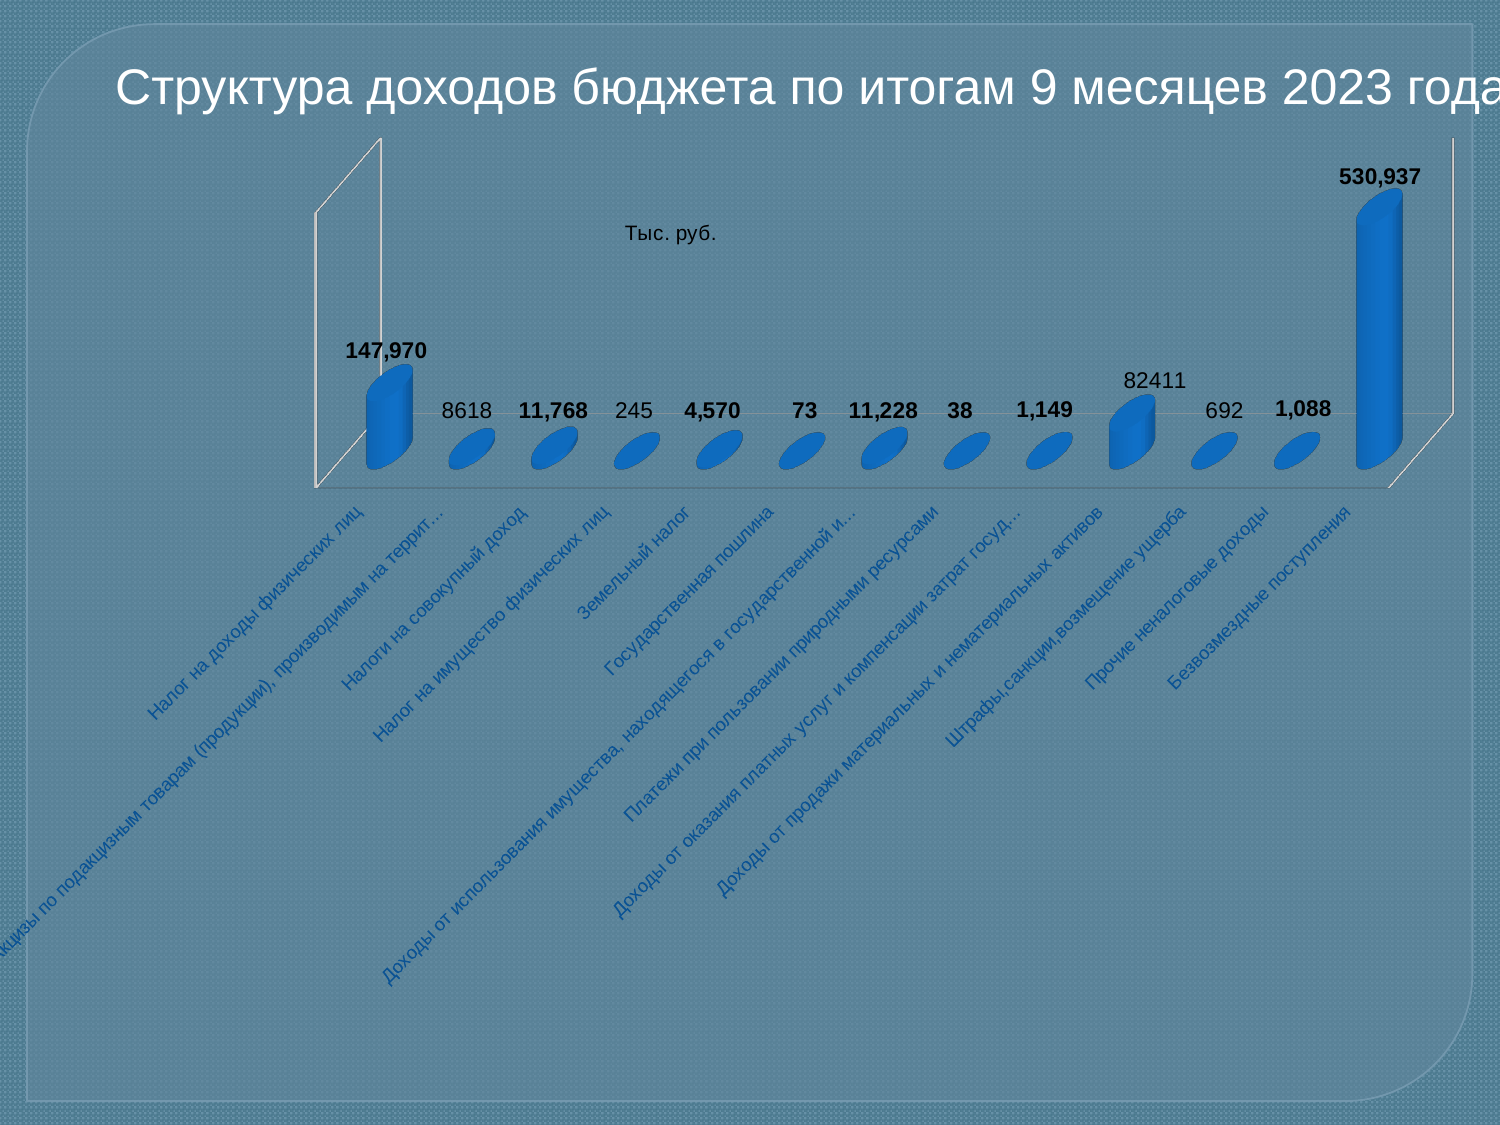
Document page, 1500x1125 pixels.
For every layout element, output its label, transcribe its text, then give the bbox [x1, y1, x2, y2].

chart [0, 137, 1500, 988]
text_box Структура доходов бюджета по итогам 9 месяцев 2023 года [100, 46, 1500, 122]
